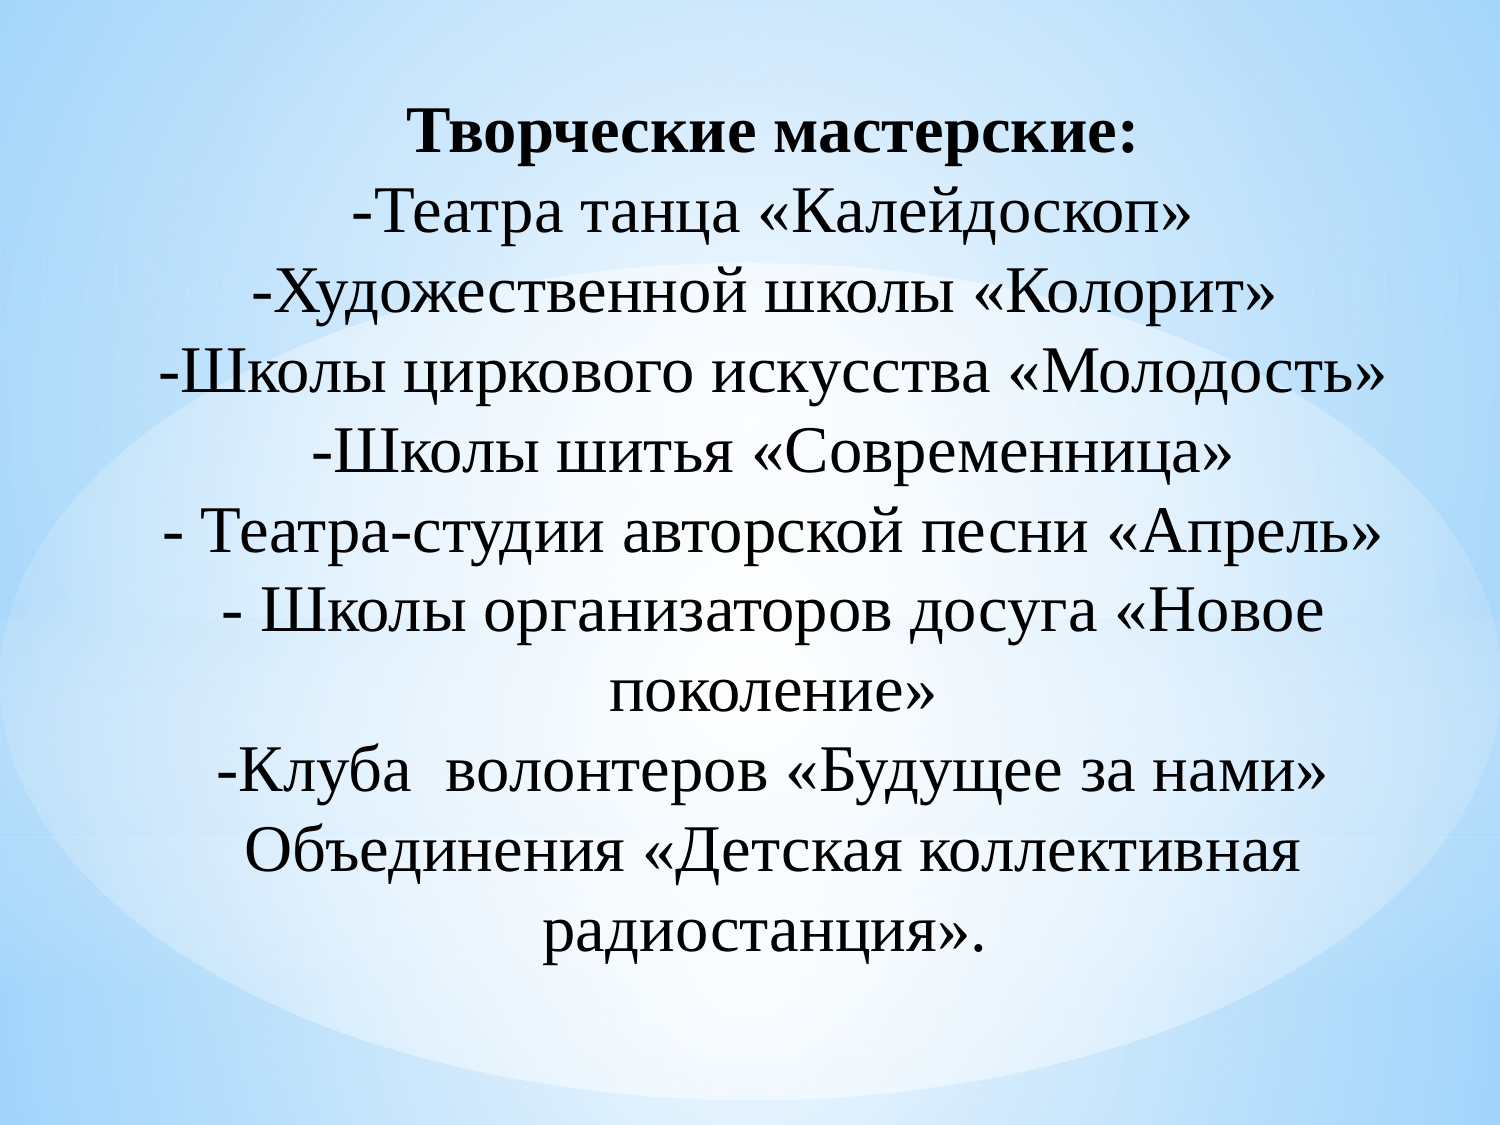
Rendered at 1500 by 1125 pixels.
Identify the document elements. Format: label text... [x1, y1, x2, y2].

text_box Творческие мастерские: -Театра танца «Калейдоскоп» -Художественной школы «Колорит» -Школы циркового искусства «Молодость» -Школы шитья «Современница» - Театра-студии авторской песни «Апрель» - Школы организаторов досуга «Новое поколение» -Клуба волонтеров «Будущее за нами» Объединения «Детская коллективная радиостанция». [100, 78, 1447, 973]
